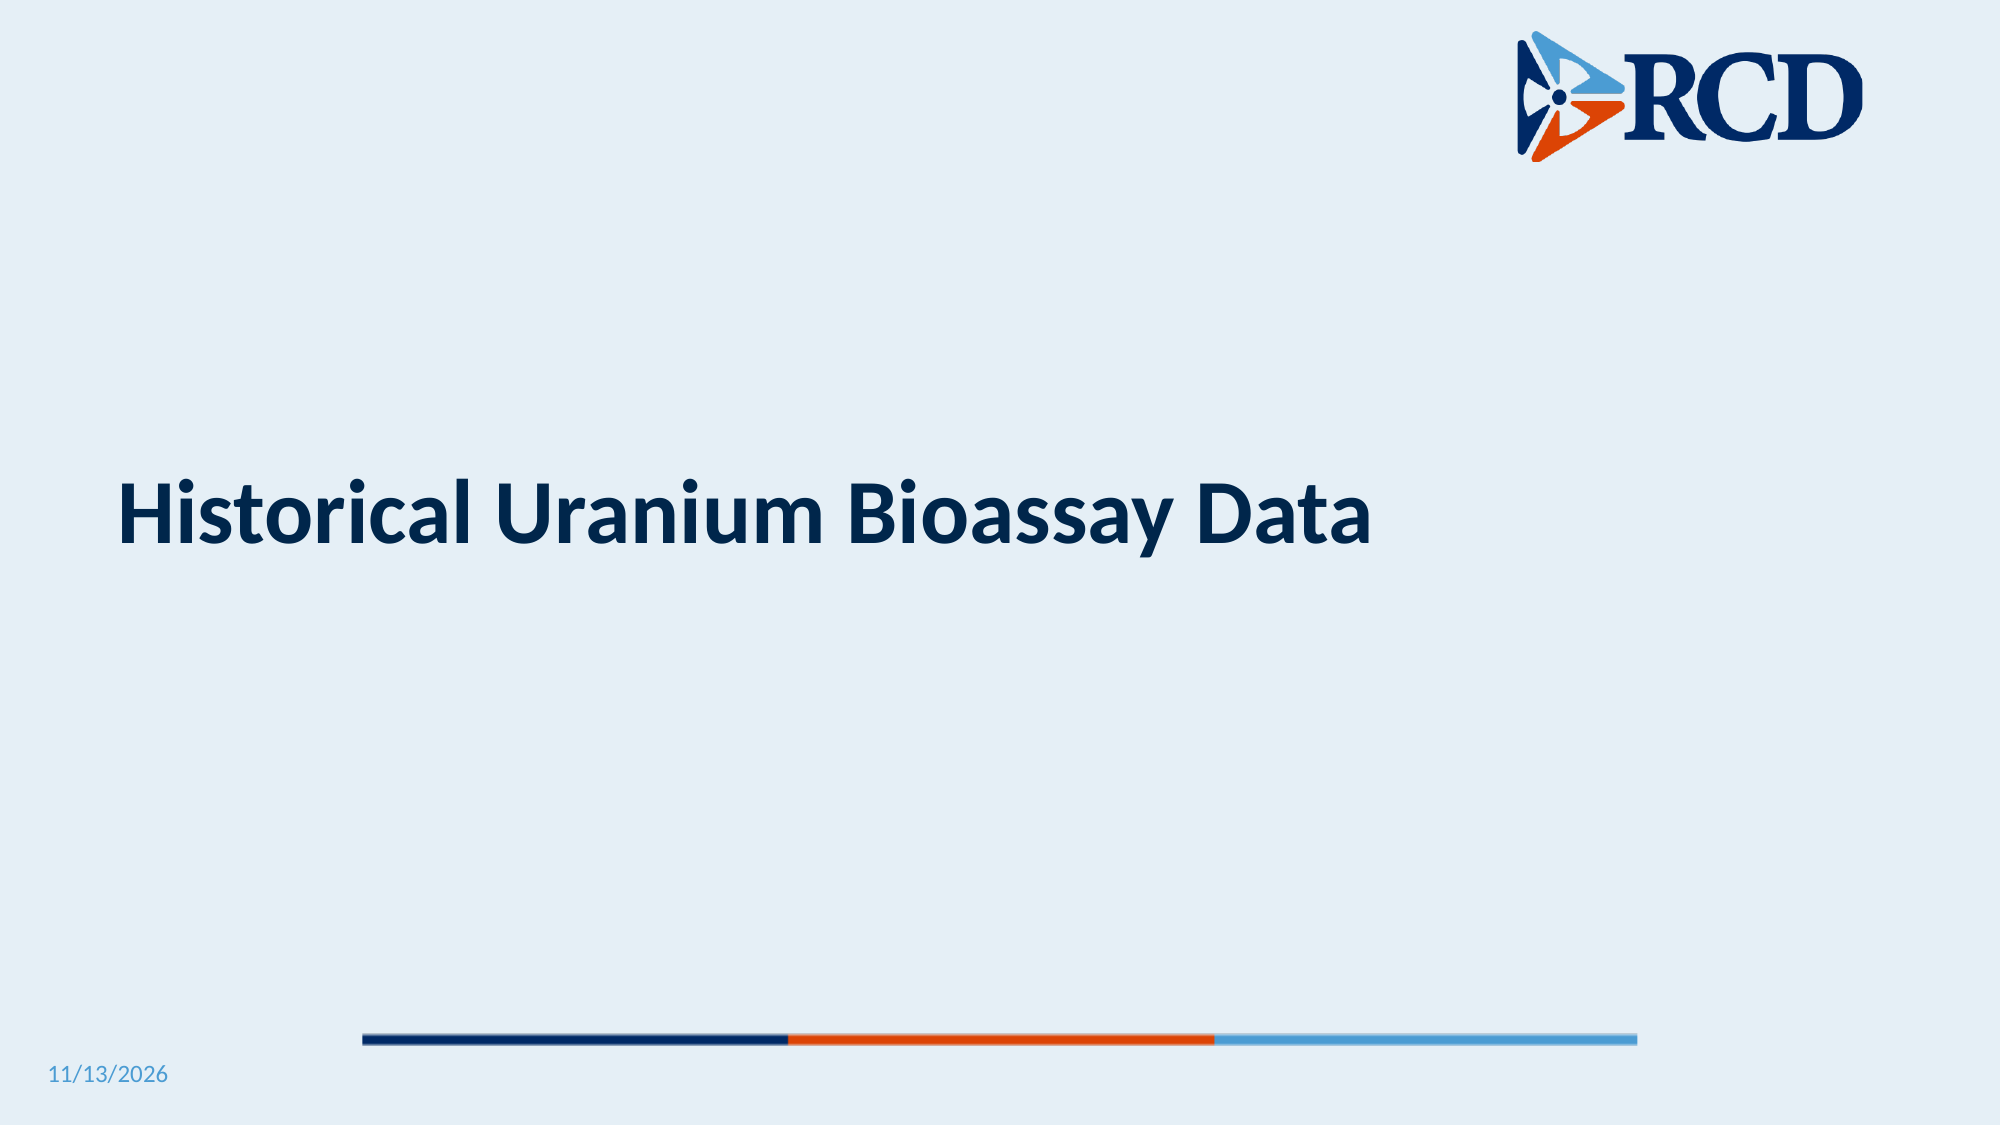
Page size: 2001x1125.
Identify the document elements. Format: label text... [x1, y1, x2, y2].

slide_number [32, 1042, 483, 1103]
title Historical Uranium Bioassay Data [102, 430, 1828, 597]
